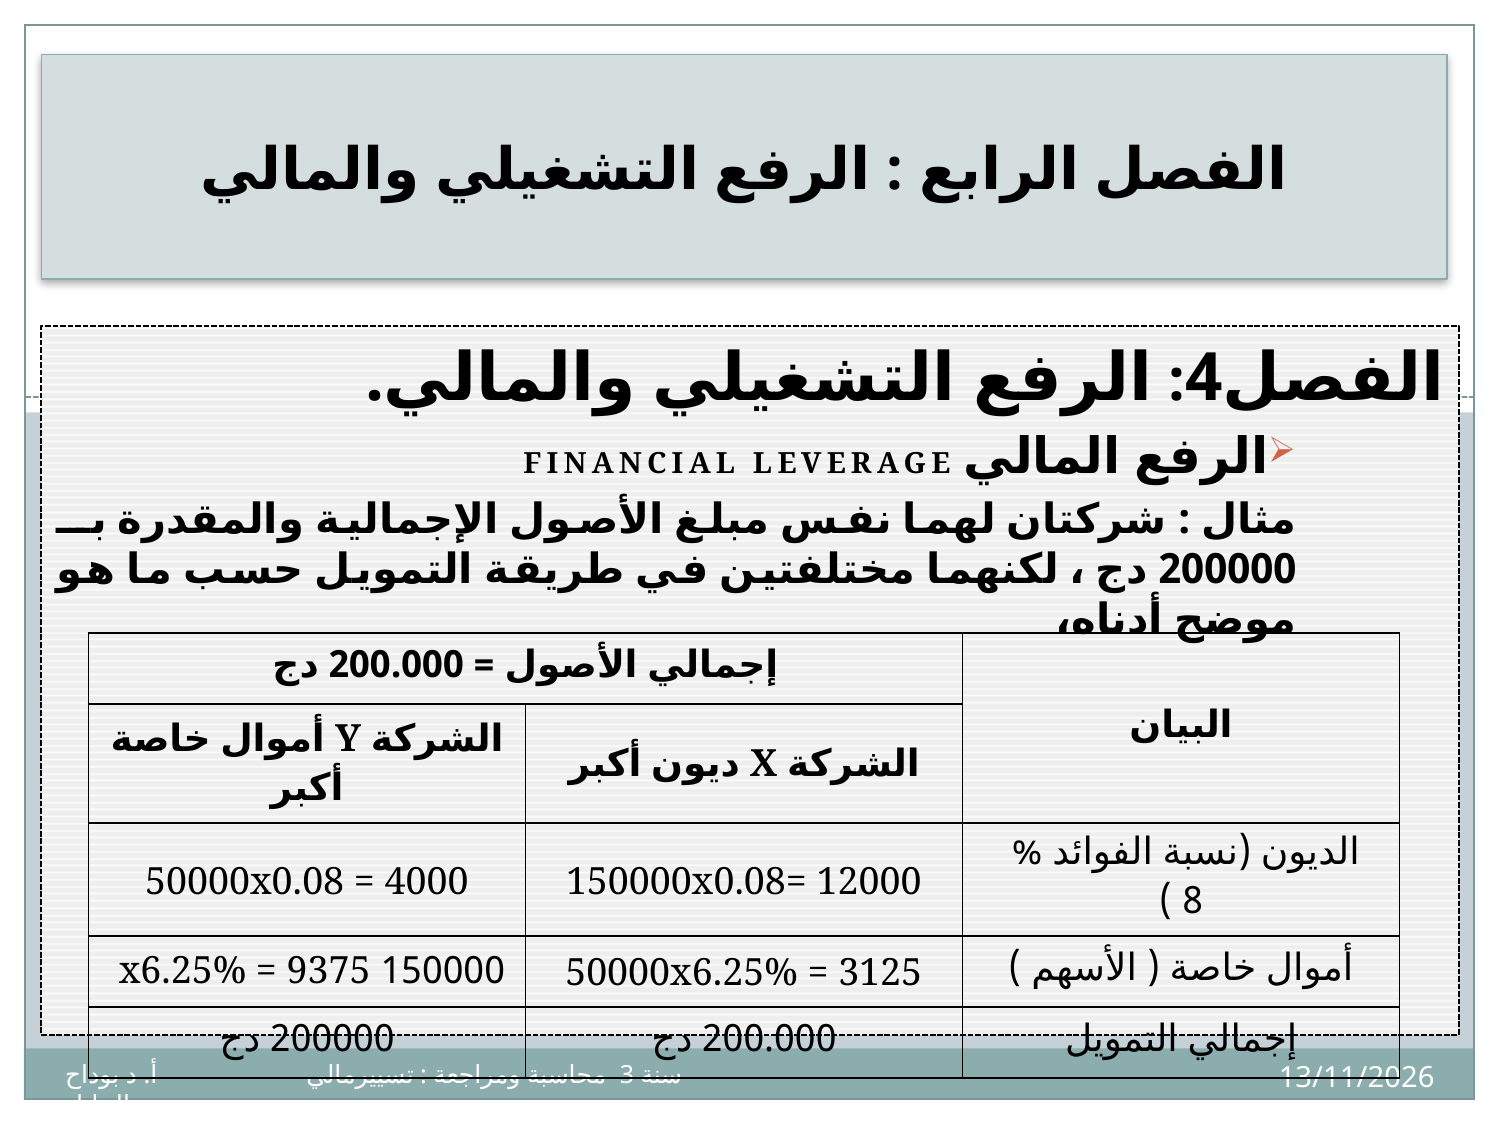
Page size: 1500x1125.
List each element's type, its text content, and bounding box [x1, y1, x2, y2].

table_header البيان [963, 634, 1399, 822]
table_cell إجمالي التمويل [963, 1008, 1399, 1077]
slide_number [950, 1050, 1450, 1111]
table_cell 50000x6.25% = 3125 [526, 937, 962, 1006]
footer سنة 3 محاسبة ومراجعة : تسييرمالي أ. د بوداح عبدالجليل [50, 1051, 750, 1112]
subtitle الفصل4: الرفع التشغيلي والمالي. الرفع المالي financial leverage مثال : شركتان لهما نفس مبلغ الأصول الإجمالية والمقدرة بــ 200000 دج ، لكنهما مختلفتين في طريقة التمويل حسب ما هو موضح أدناه، [40, 325, 1460, 1036]
table_cell الشركة Y أموال خاصة أكبر [89, 705, 525, 822]
table_cell 150000x0.08= 12000 [526, 824, 962, 935]
table_cell الشركة X ديون أكبر [526, 705, 962, 822]
slide_number 14 [712, 360, 788, 434]
table_cell 200000 دج [89, 1008, 525, 1077]
table_cell 200.000 دج [526, 1008, 962, 1077]
table_cell 150000 x6.25% = 9375 [89, 937, 525, 1006]
table_cell الديون (نسبة الفوائد % 8 ) [963, 824, 1399, 935]
table_header إجمالي الأصول = 200.000 دج [89, 634, 962, 703]
table_cell 50000x0.08 = 4000 [89, 824, 525, 935]
title الفصل الرابع : الرفع التشغيلي والمالي [41, 54, 1448, 280]
table_cell أموال خاصة ( الأسهم ) [963, 937, 1399, 1006]
